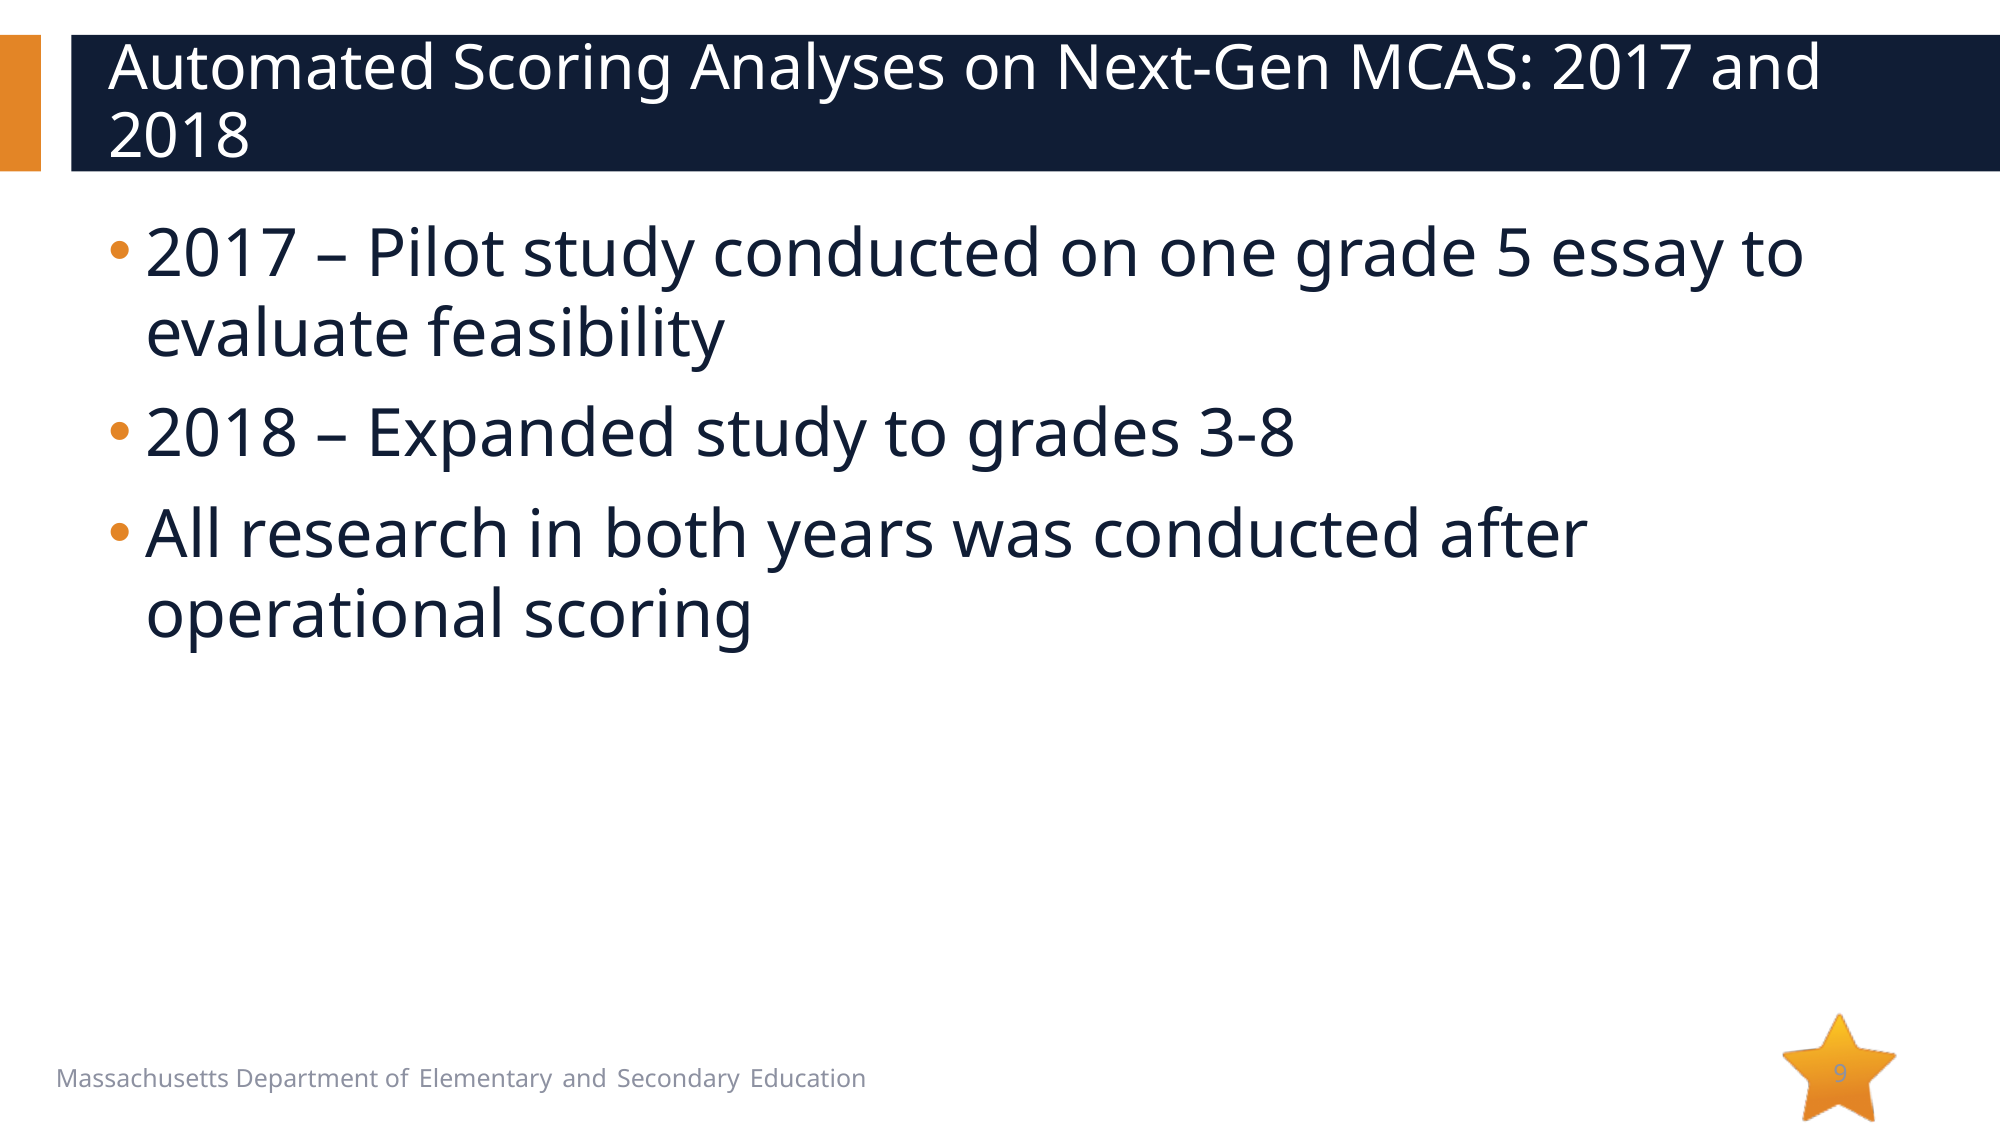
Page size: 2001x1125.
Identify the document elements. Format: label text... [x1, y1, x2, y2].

picture [1773, 1000, 1909, 1125]
list 2017 – Pilot study conducted on one grade 5 essay to evaluate feasibility 2018 – Expanded study to grades 3-8 All research in both years was conducted after operational scoring [93, 201, 1959, 788]
title Automated Scoring Analyses on Next-Gen MCAS: 2017 and 2018 [93, 47, 1959, 159]
slide_number 9 [1412, 1042, 1863, 1103]
